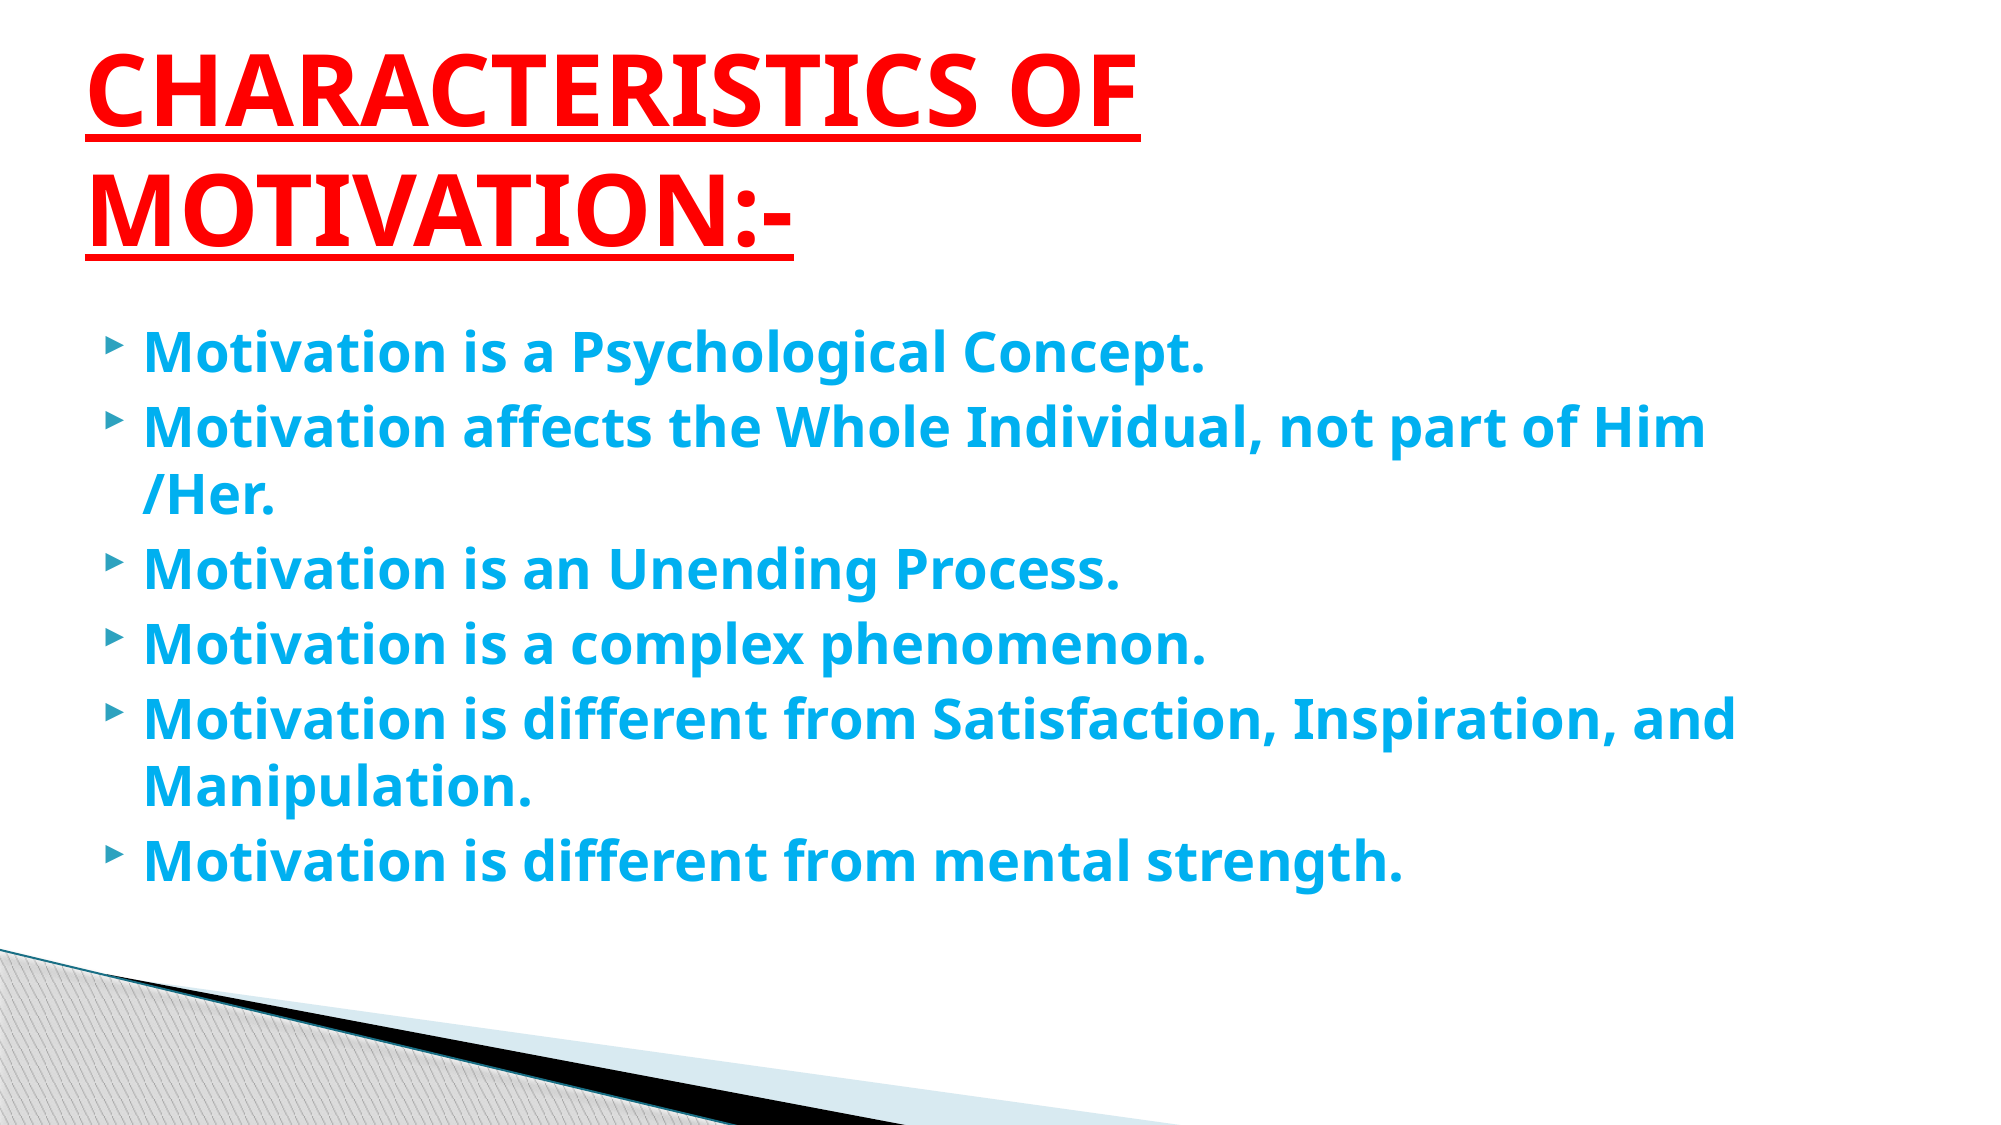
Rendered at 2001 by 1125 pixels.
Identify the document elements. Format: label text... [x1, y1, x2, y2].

list Motivation is a Psychological Concept. Motivation affects the Whole Individual, not part of Him /Her. Motivation is an Unending Process. Motivation is a complex phenomenon. Motivation is different from Satisfaction, Inspiration, and Manipulation. Motivation is different from mental strength. [70, 308, 1848, 900]
title CHARACTERISTICS OF MOTIVATION:- [70, 56, 1730, 237]
